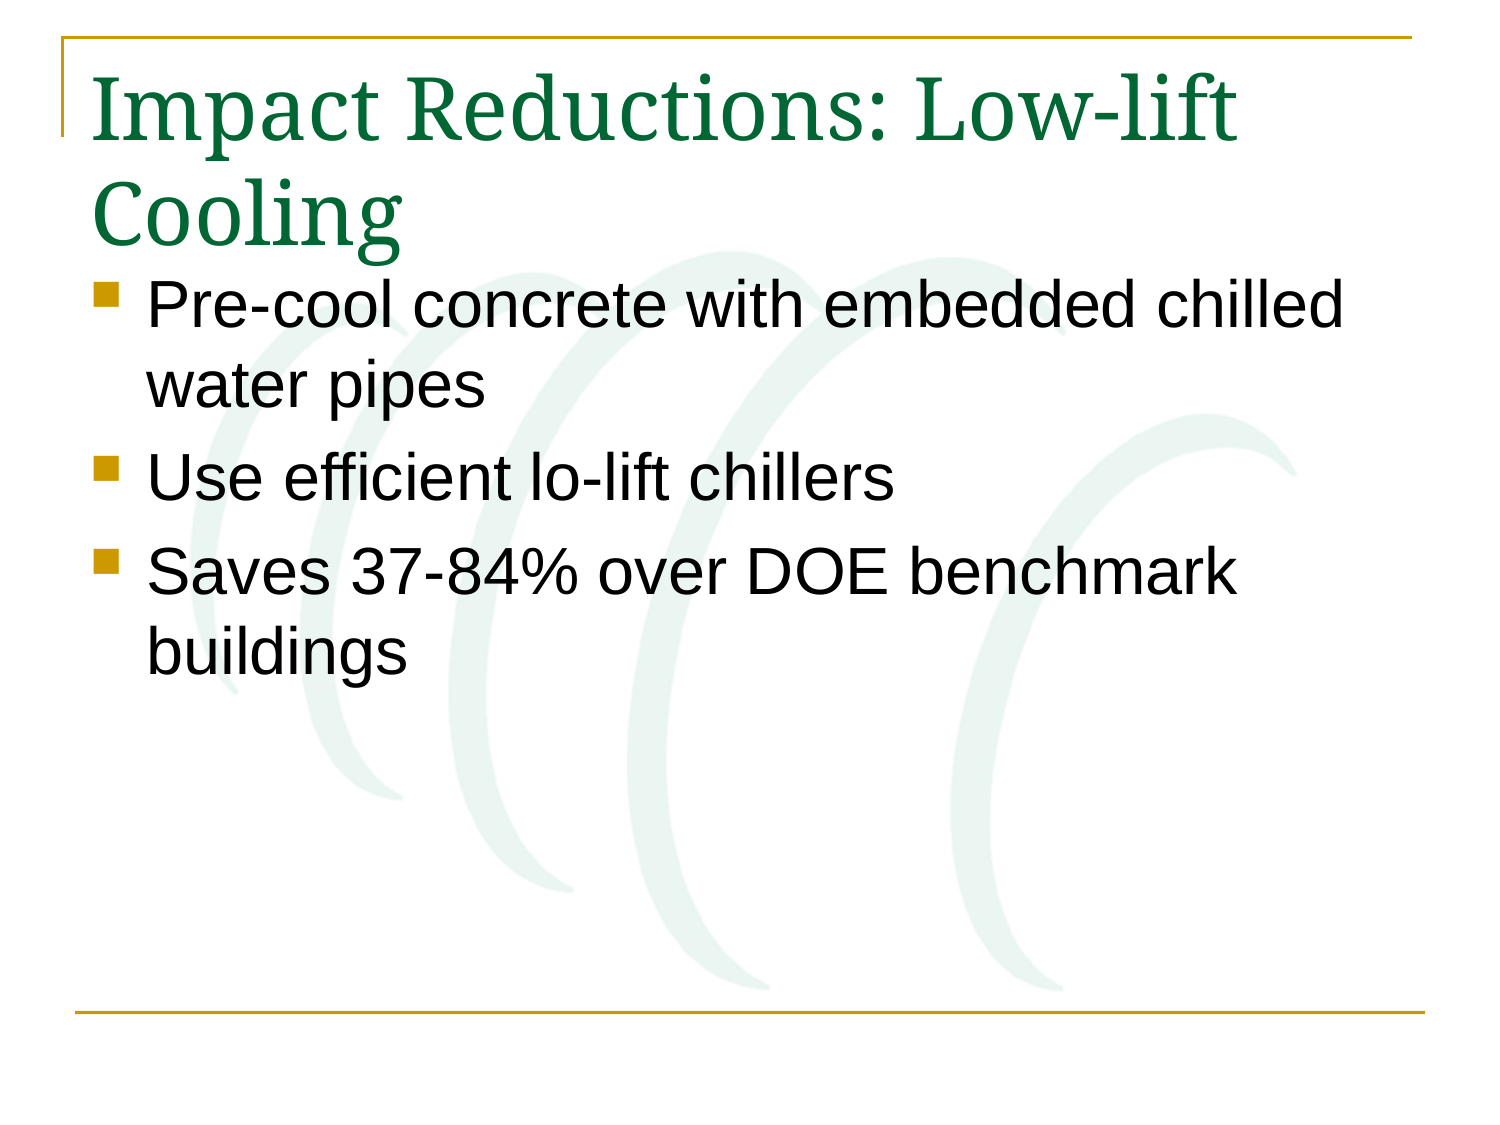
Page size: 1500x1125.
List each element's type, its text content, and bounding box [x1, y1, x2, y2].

title Impact Reductions: Low-lift Cooling [74, 45, 1426, 233]
picture [188, 244, 1300, 252]
list Pre-cool concrete with embedded chilled water pipes Use efficient lo-lift chillers Saves 37-84% over DOE benchmark buildings [74, 252, 1426, 997]
